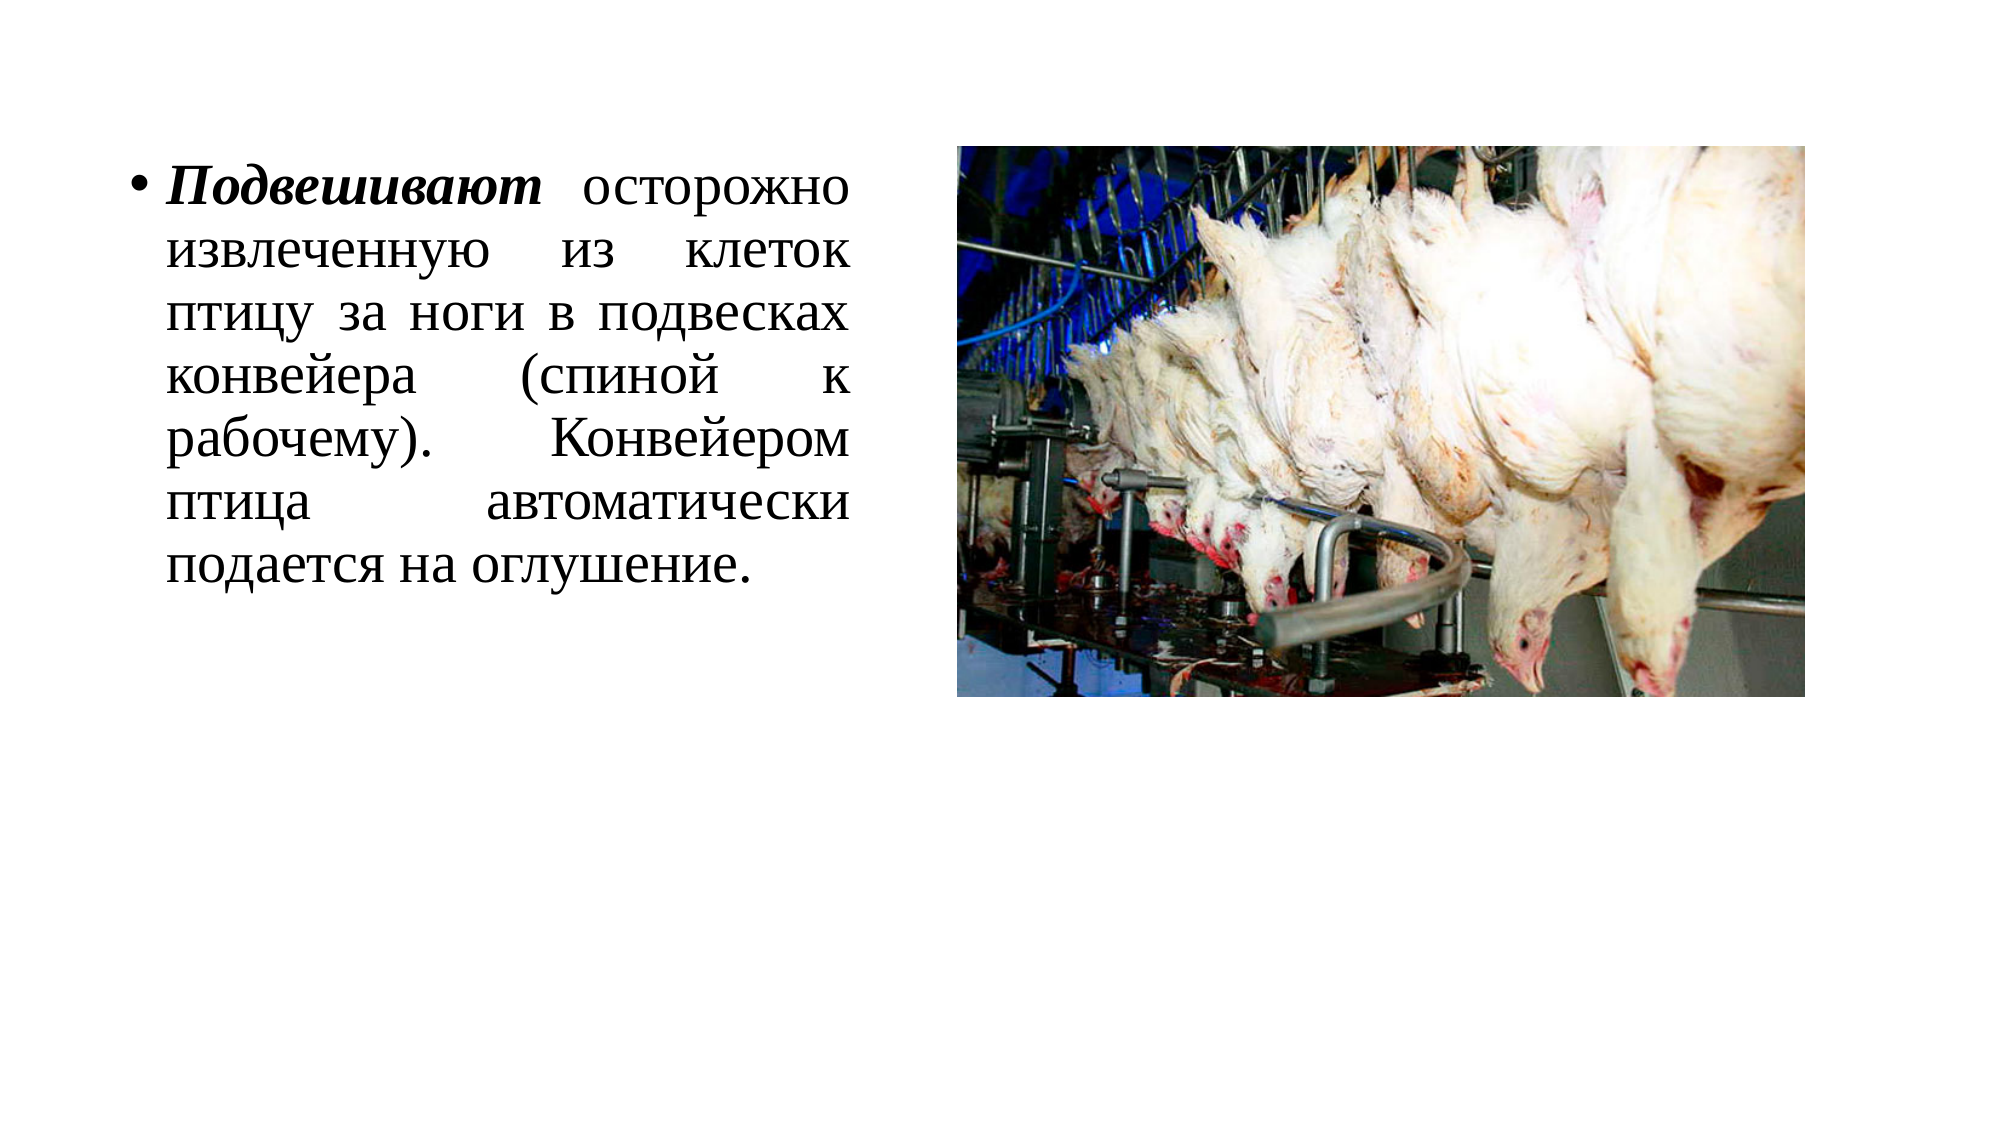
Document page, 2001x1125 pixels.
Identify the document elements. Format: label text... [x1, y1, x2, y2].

list Подвешивают осторожно извлеченную из клеток птицу за ноги в подвесках конвейера (спиной к рабочему). Конвейером птица автоматически подается на оглушение. [114, 146, 866, 805]
picture [957, 146, 1805, 697]
